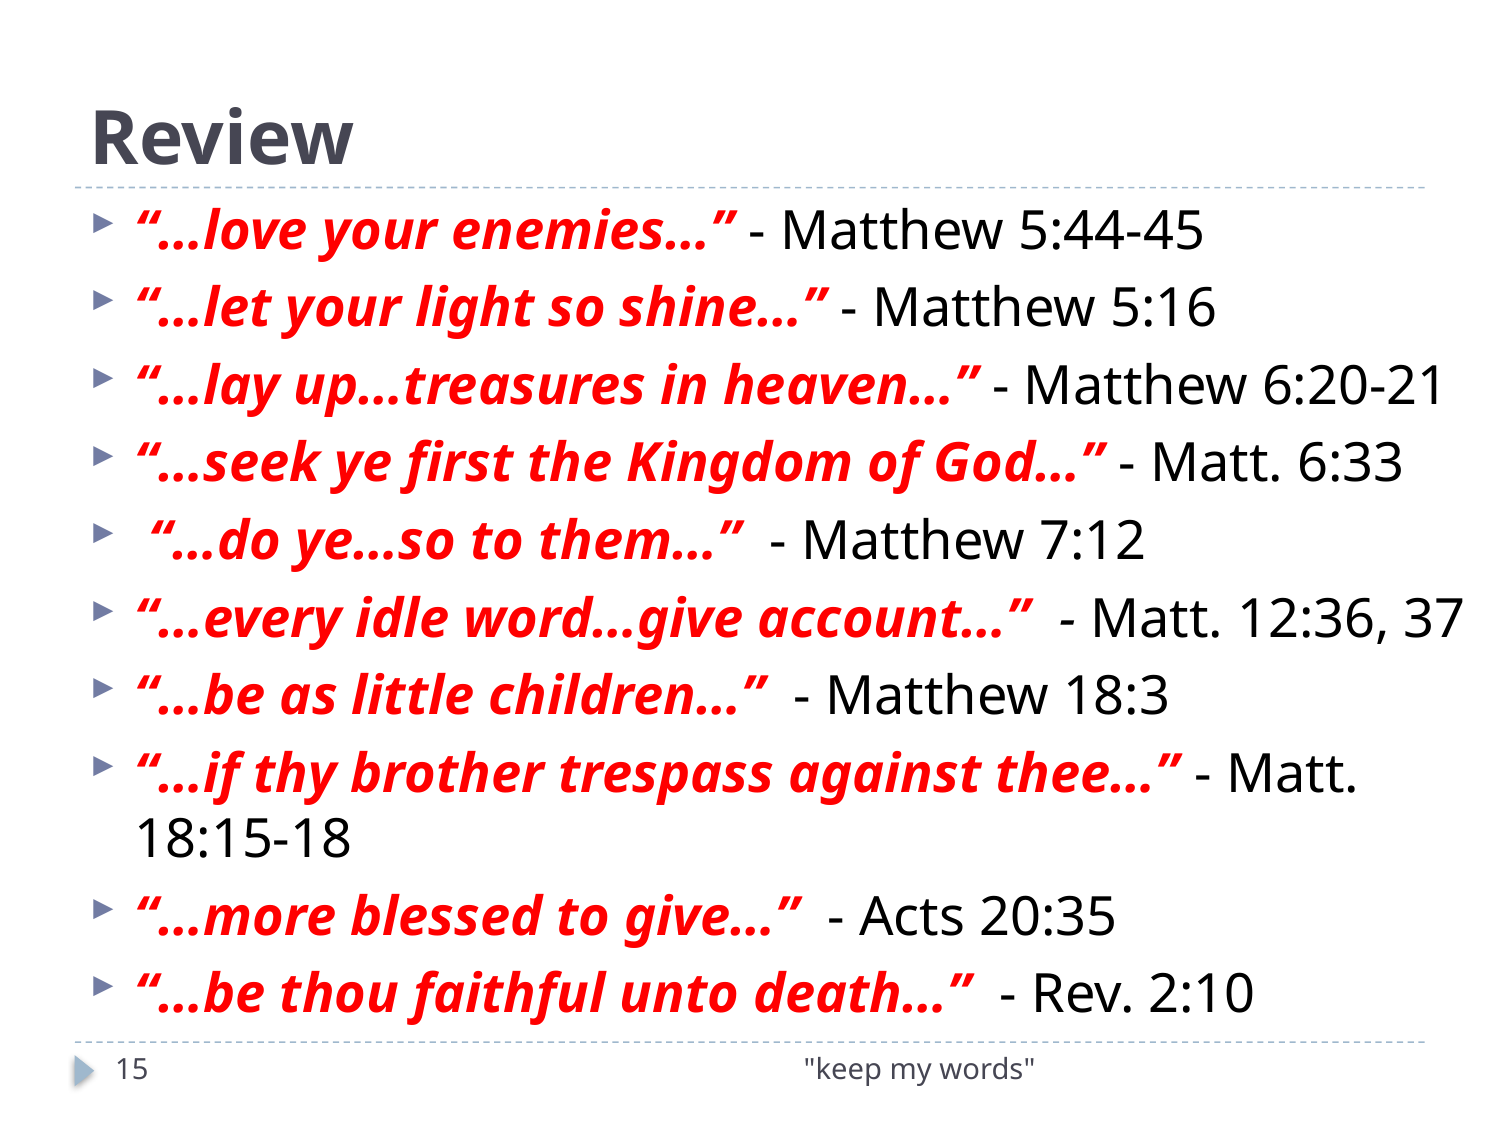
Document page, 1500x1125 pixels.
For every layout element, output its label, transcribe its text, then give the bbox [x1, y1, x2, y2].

title Review [75, 24, 1425, 187]
list “…love your enemies…” - Matthew 5:44-45 “…let your light so shine…” - Matthew 5:16 “…lay up…treasures in heaven…” - Matthew 6:20-21 “…seek ye first the Kingdom of God…” - Matt. 6:33 “…do ye…so to them…” - Matthew 7:12 “…every idle word…give account…” - Matt. 12:36, 37 “…be as little children…” - Matthew 18:3 “…if thy brother trespass against thee…” - Matt. 18:15-18 “…more blessed to give…” - Acts 20:35 “…be thou faithful unto death…” - Rev. 2:10 [75, 187, 1500, 1063]
slide_number 15 [100, 1063, 426, 1103]
footer "keep my words" [475, 1042, 1051, 1103]
